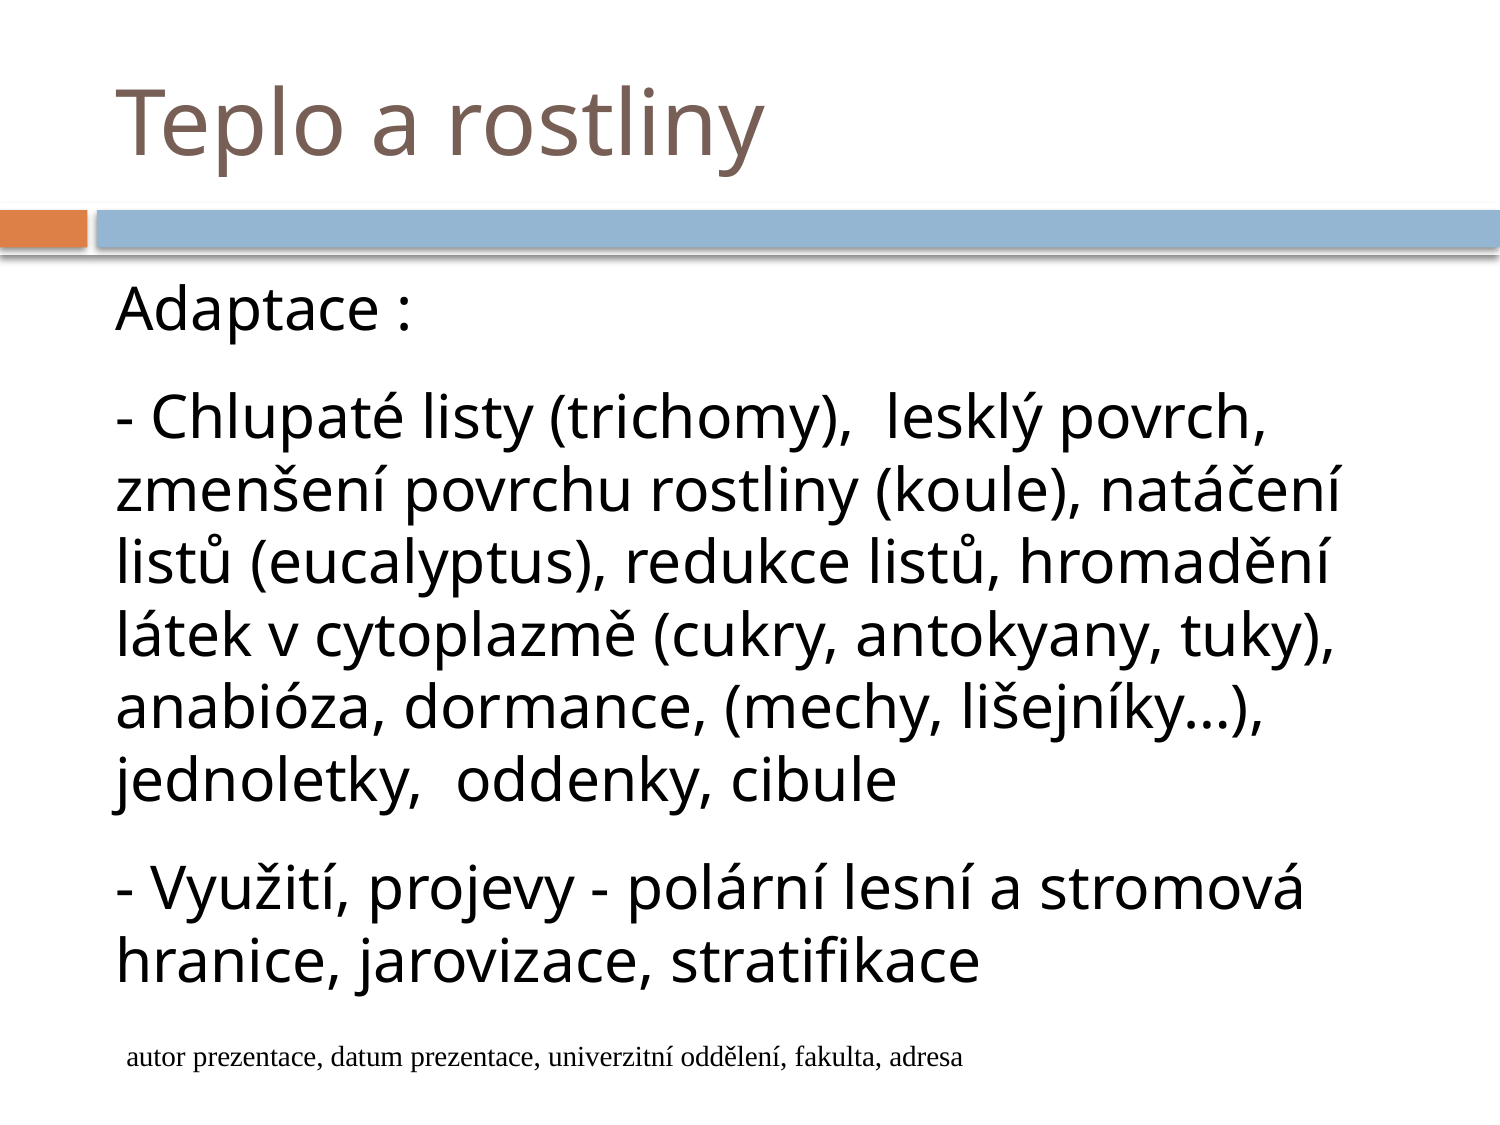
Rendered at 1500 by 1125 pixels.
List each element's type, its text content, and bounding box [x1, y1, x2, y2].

footer autor prezentace, datum prezentace, univerzitní oddělení, fakulta, adresa [99, 1024, 990, 1085]
list Adaptace : - Chlupaté listy (trichomy), lesklý povrch, zmenšení povrchu rostliny (koule), natáčení listů (eucalyptus), redukce listů, hromadění látek v cytoplazmě (cukry, antokyany, tuky), anabióza, dormance, (mechy, lišejníky…), jednoletky, oddenky, cibule - Využití, projevy - polární lesní a stromová hranice, jarovizace, stratifikace [100, 262, 1438, 1000]
title Teplo a rostliny [100, 37, 1438, 200]
